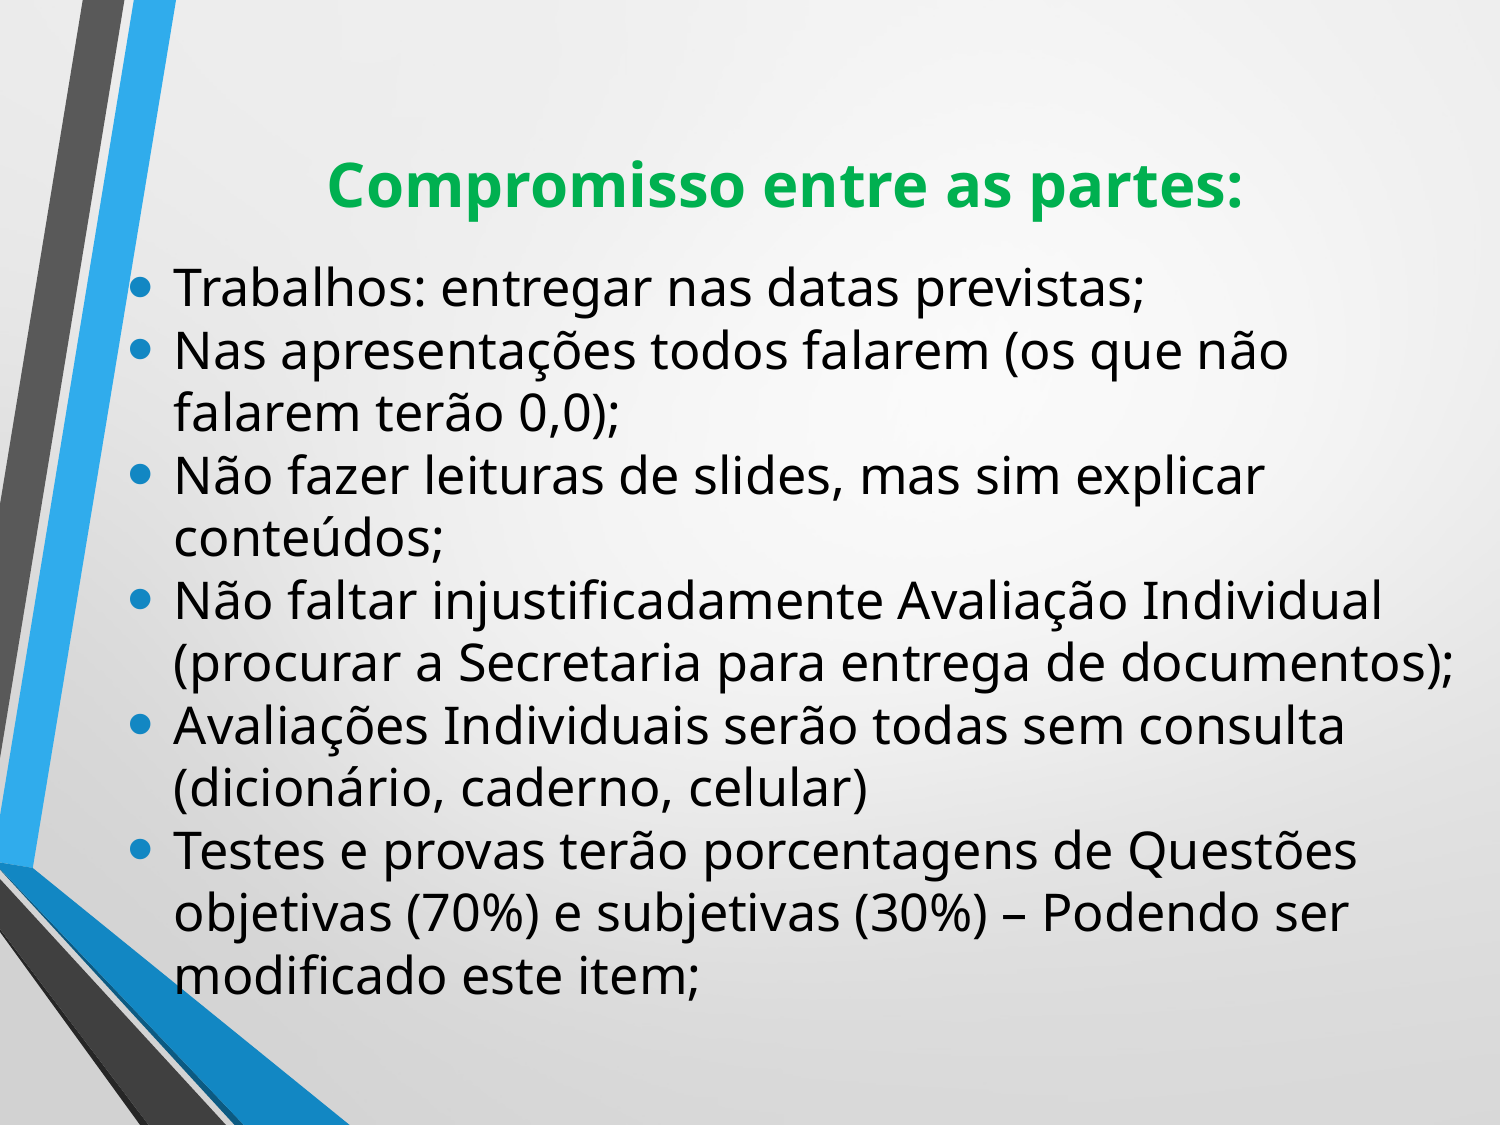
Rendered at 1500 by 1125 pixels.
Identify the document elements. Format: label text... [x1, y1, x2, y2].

list Trabalhos: entregar nas datas previstas; Nas apresentações todos falarem (os que não falarem terão 0,0); Não fazer leituras de slides, mas sim explicar conteúdos; Não faltar injustificadamente Avaliação Individual (procurar a Secretaria para entrega de documentos); Avaliações Individuais serão todas sem consulta (dicionário, caderno, celular) Testes e provas terão porcentagens de Questões objetivas (70%) e subjetivas (30%) – Podendo ser modificado este item; [112, 219, 1500, 1040]
title Compromisso entre as partes: [253, 137, 1317, 219]
